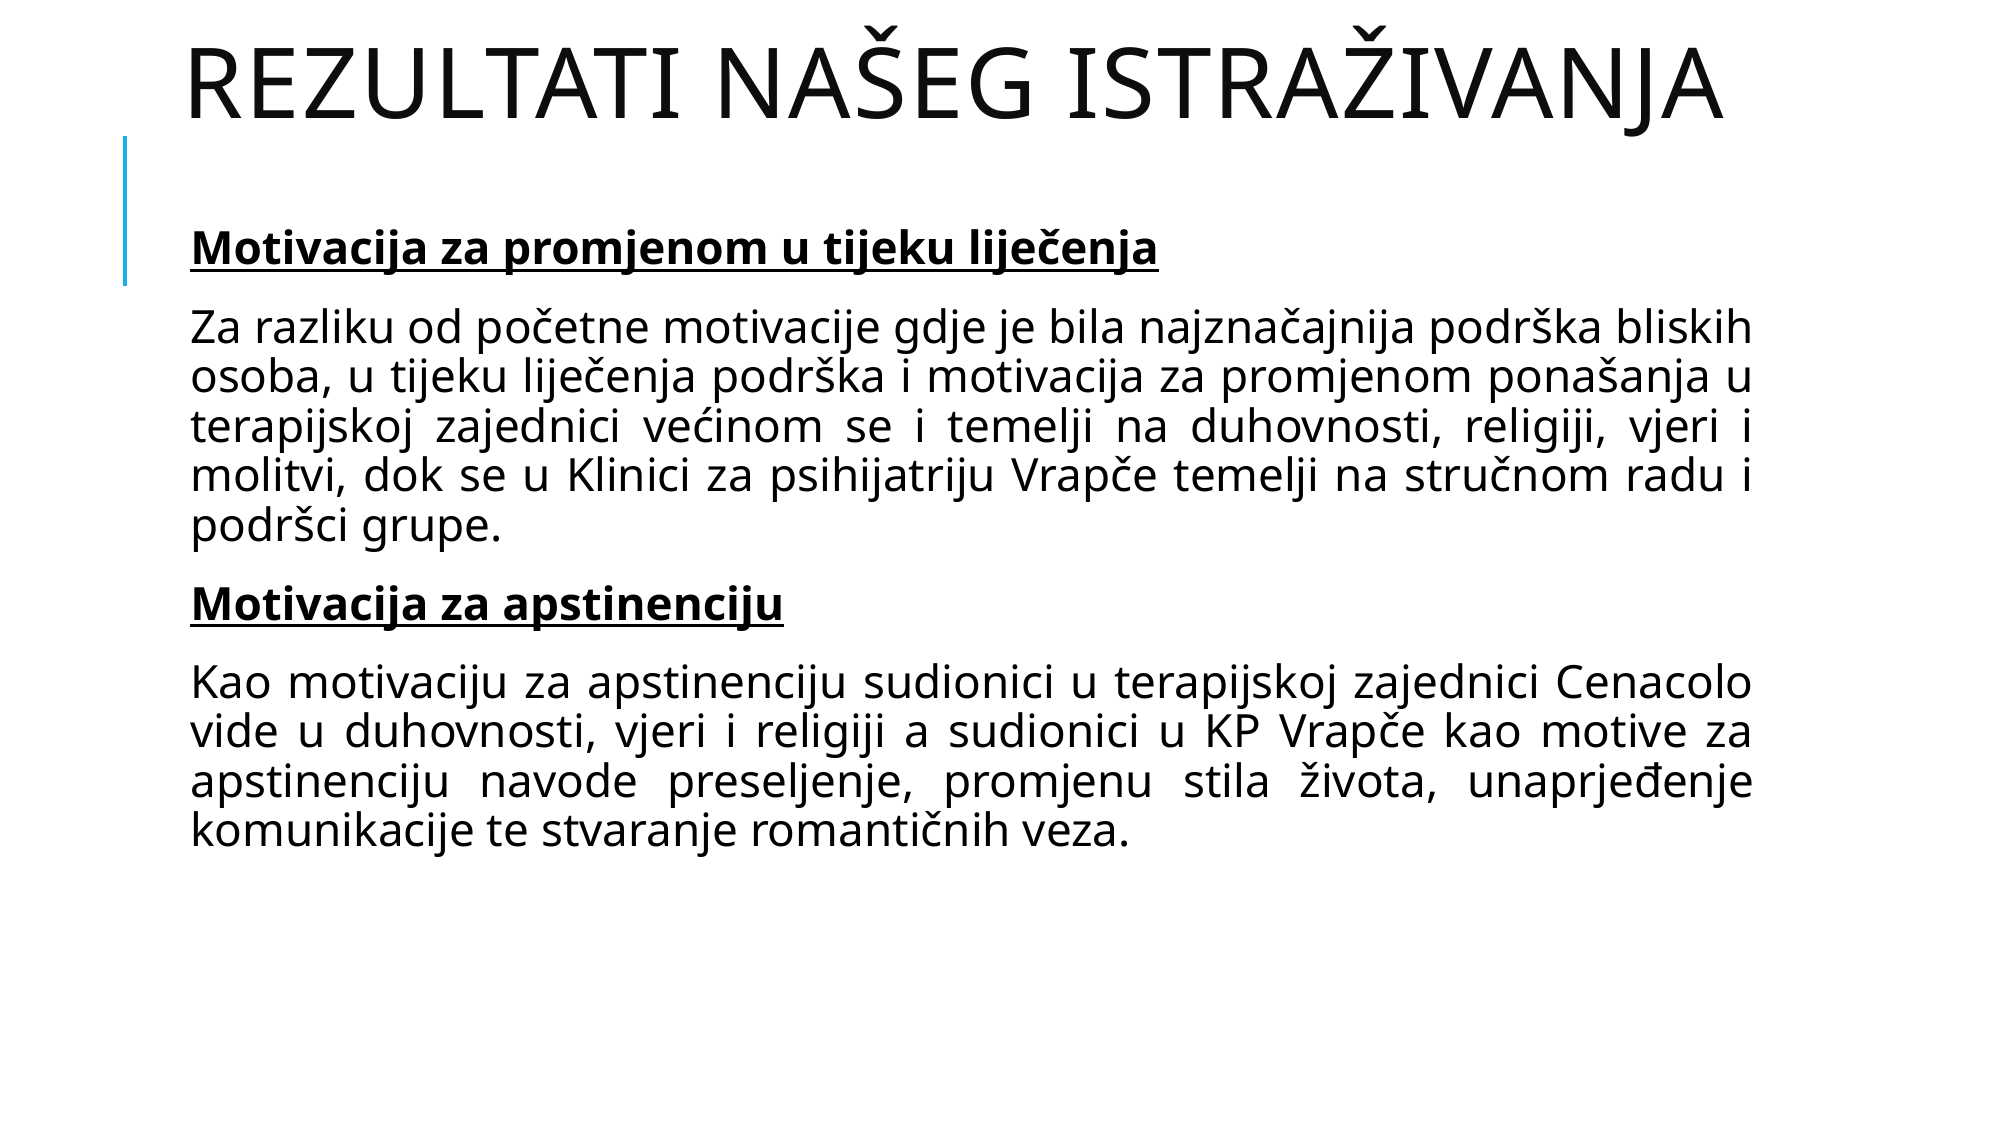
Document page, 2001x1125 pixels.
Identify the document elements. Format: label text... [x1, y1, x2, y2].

title Rezultati našeg istraživanja [168, 30, 1763, 150]
list Motivacija za promjenom u tijeku liječenja Za razliku od početne motivacije gdje je bila najznačajnija podrška bliskih osoba, u tijeku liječenja podrška i motivacija za promjenom ponašanja u terapijskoj zajednici većinom se i temelji na duhovnosti, religiji, vjeri i molitvi, dok se u Klinici za psihijatriju Vrapče temelji na stručnom radu i podršci grupe. Motivacija za apstinenciju Kao motivaciju za apstinenciju sudionici u terapijskoj zajednici Cenacolo vide u duhovnosti, vjeri i religiji a sudionici u KP Vrapče kao motive za apstinenciju navode preseljenje, promjenu stila života, unaprjeđenje komunikacije te stvaranje romantičnih veza. [168, 217, 1763, 1125]
